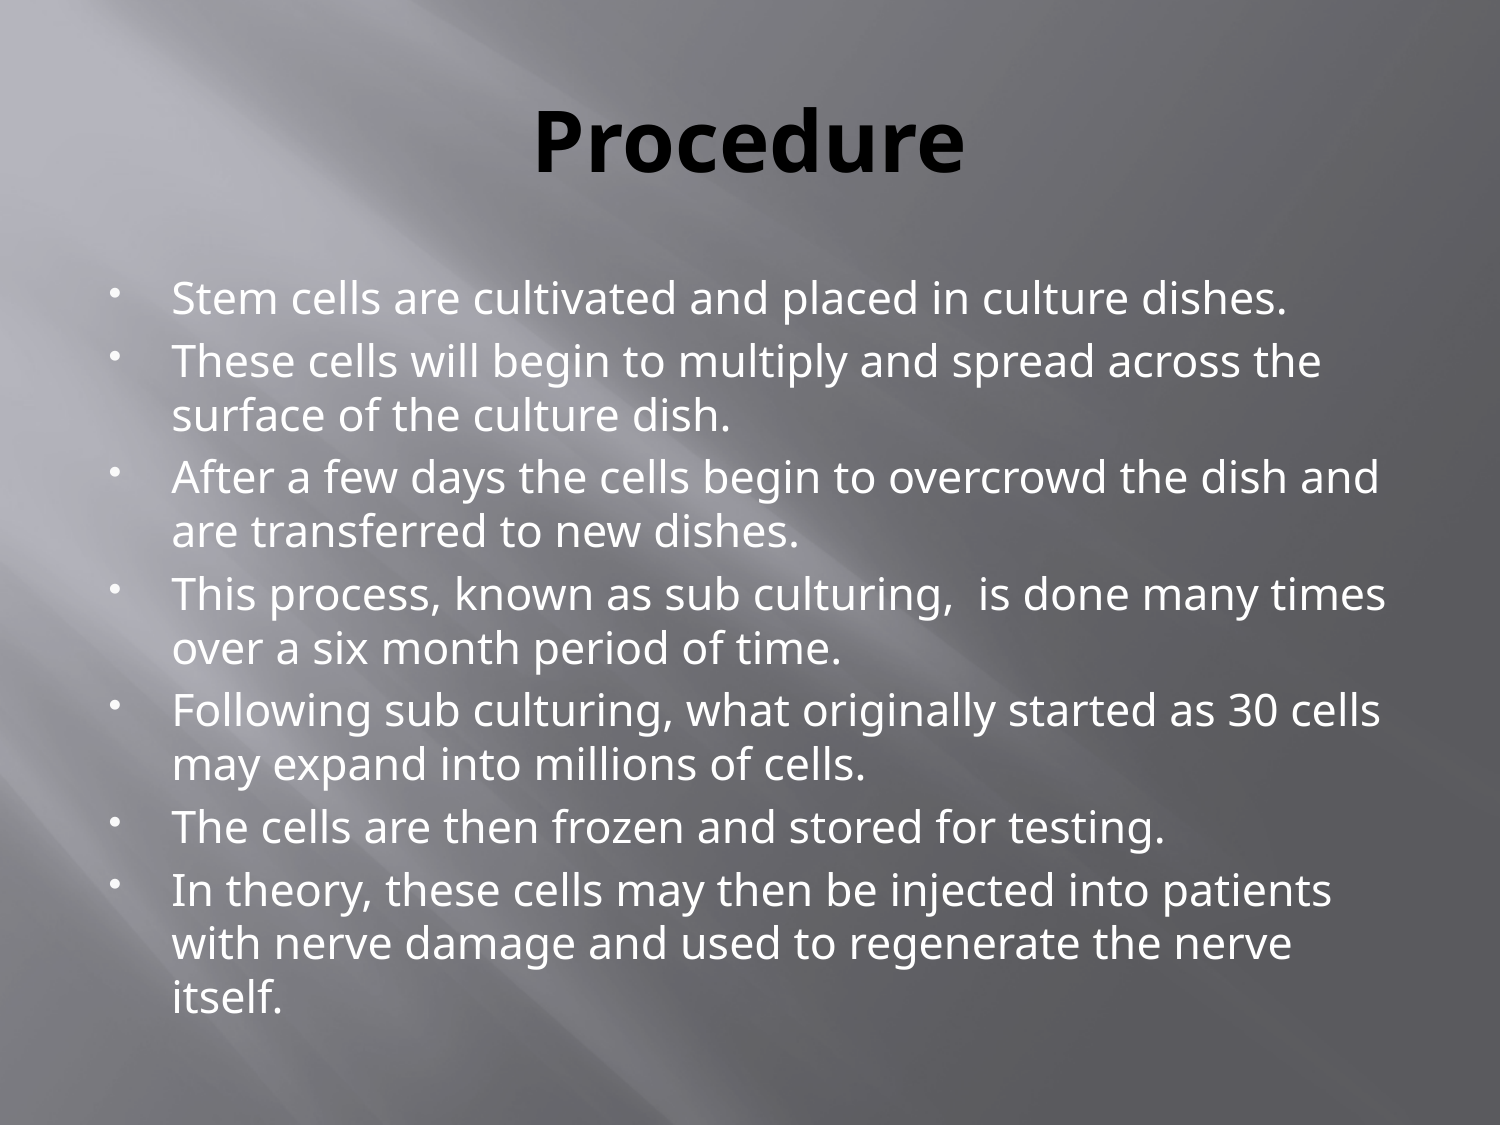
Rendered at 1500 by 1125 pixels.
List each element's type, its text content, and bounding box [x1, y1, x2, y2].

list Stem cells are cultivated and placed in culture dishes. These cells will begin to multiply and spread across the surface of the culture dish. After a few days the cells begin to overcrowd the dish and are transferred to new dishes. This process, known as sub culturing, is done many times over a six month period of time. Following sub culturing, what originally started as 30 cells may expand into millions of cells. The cells are then frozen and stored for testing. In theory, these cells may then be injected into patients with nerve damage and used to regenerate the nerve itself. [75, 262, 1425, 1035]
title Procedure [75, 45, 1425, 233]
